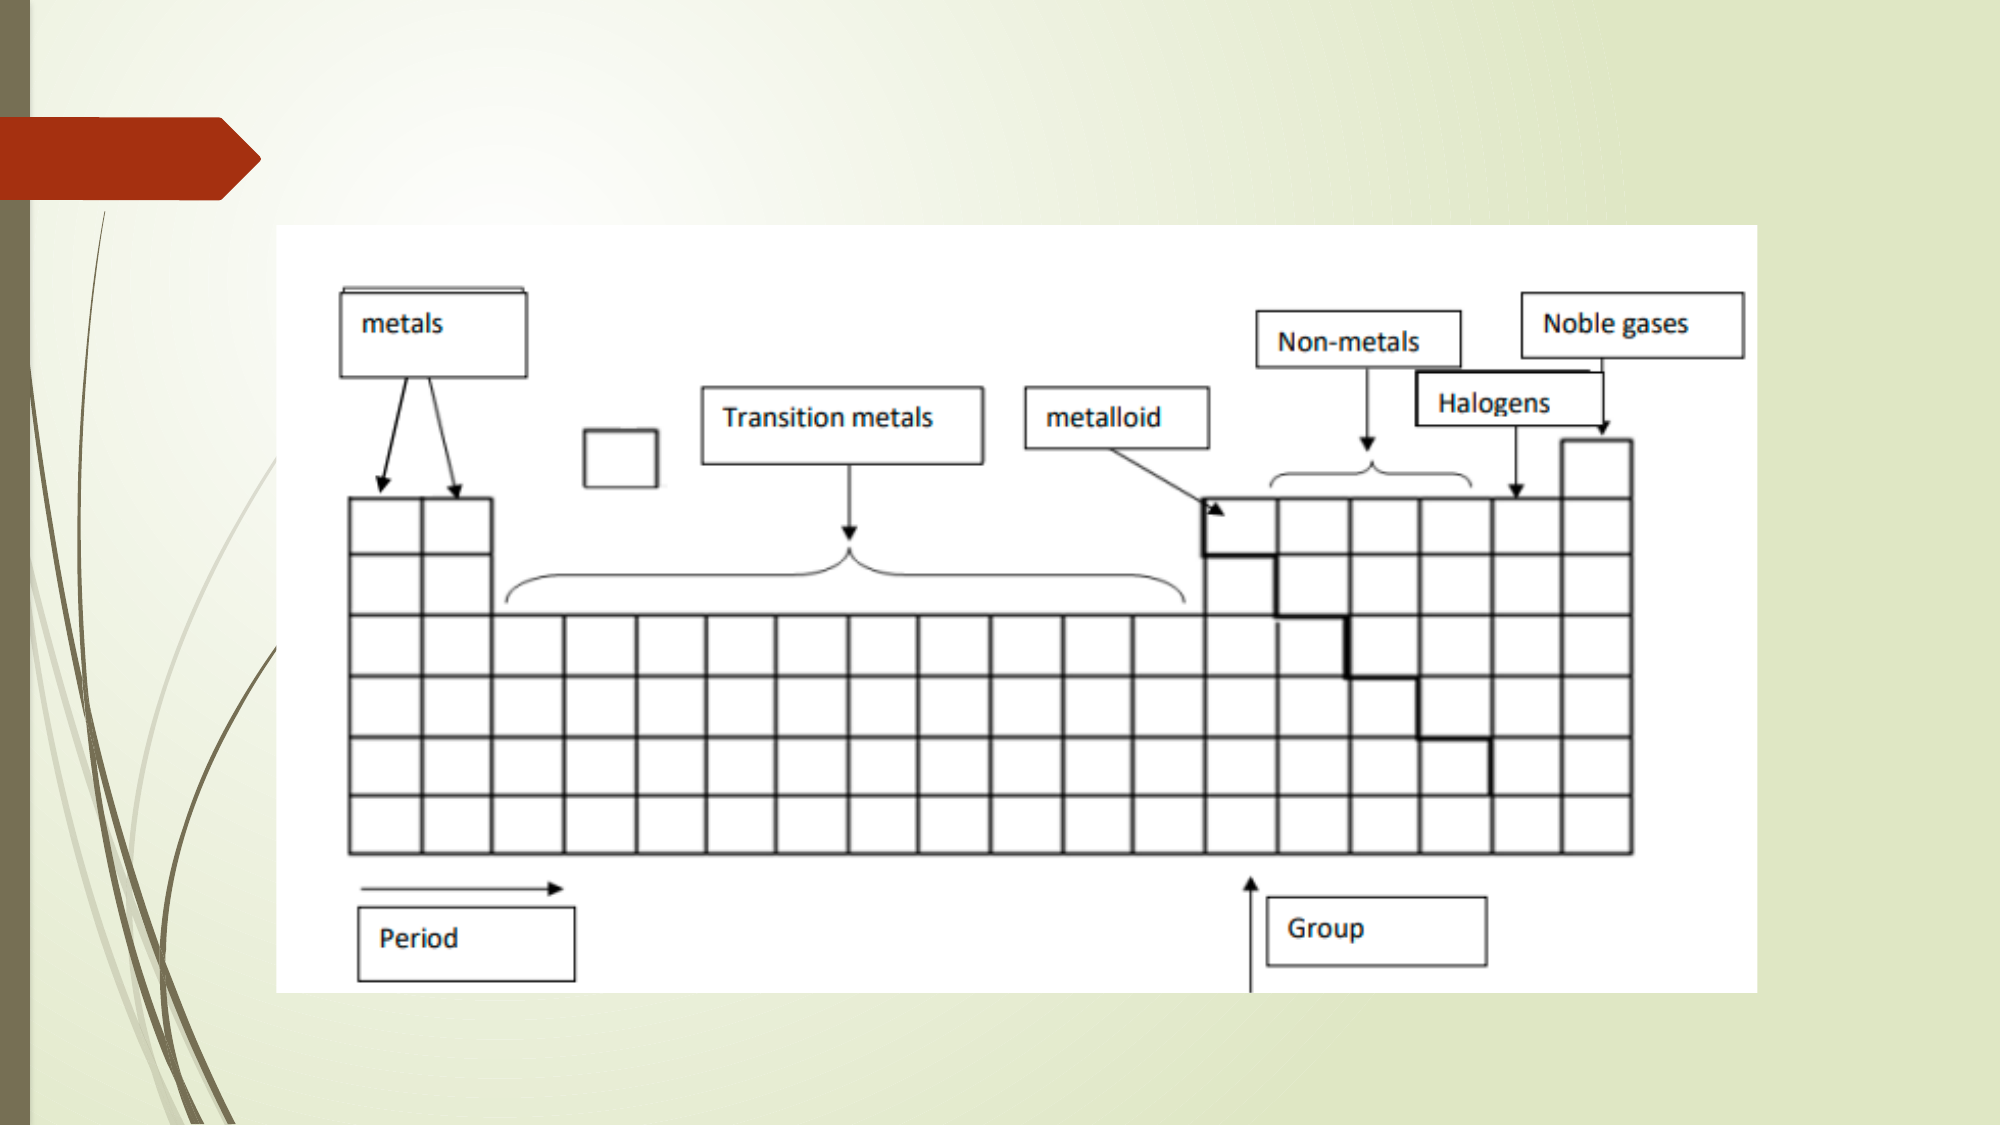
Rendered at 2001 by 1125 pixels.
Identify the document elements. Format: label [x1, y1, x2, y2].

picture [276, 224, 1758, 993]
